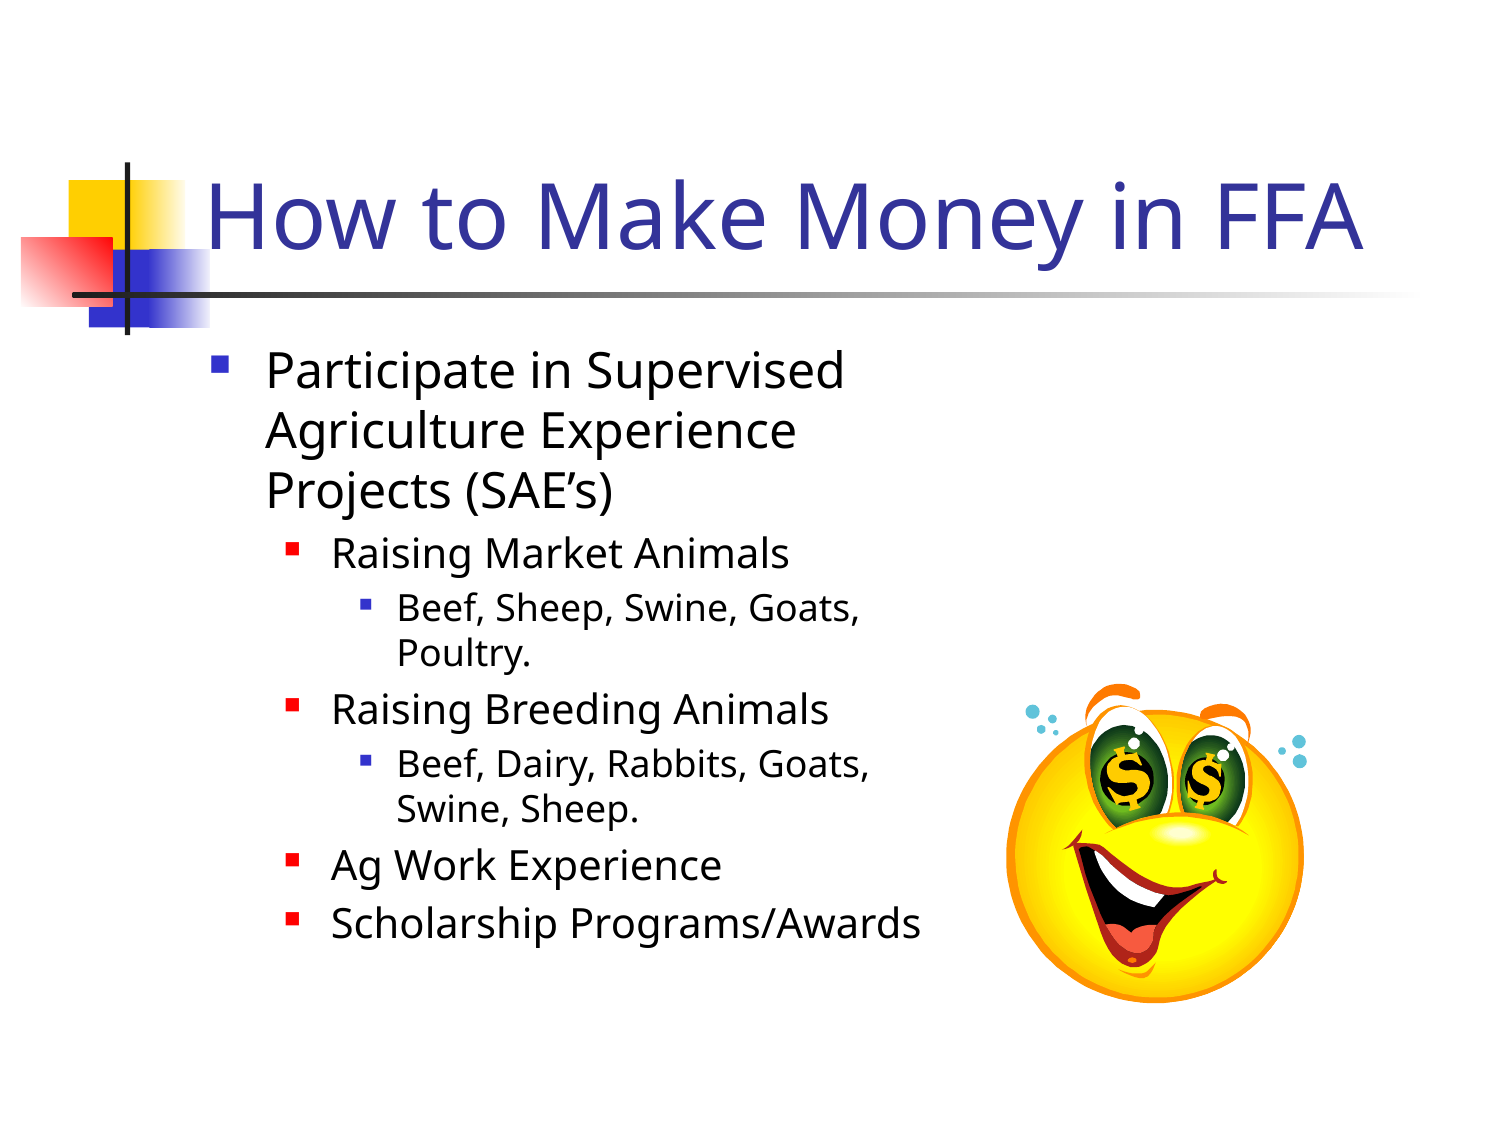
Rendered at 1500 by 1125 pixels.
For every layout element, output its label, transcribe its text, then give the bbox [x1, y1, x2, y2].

title How to Make Money in FFA [188, 35, 1468, 275]
list Participate in Supervised Agriculture Experience Projects (SAE’s) Raising Market Animals Beef, Sheep, Swine, Goats, Poultry. Raising Breeding Animals Beef, Dairy, Rabbits, Goats, Swine, Sheep. Ag Work Experience Scholarship Programs/Awards [193, 331, 988, 1006]
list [1004, 682, 1308, 1005]
